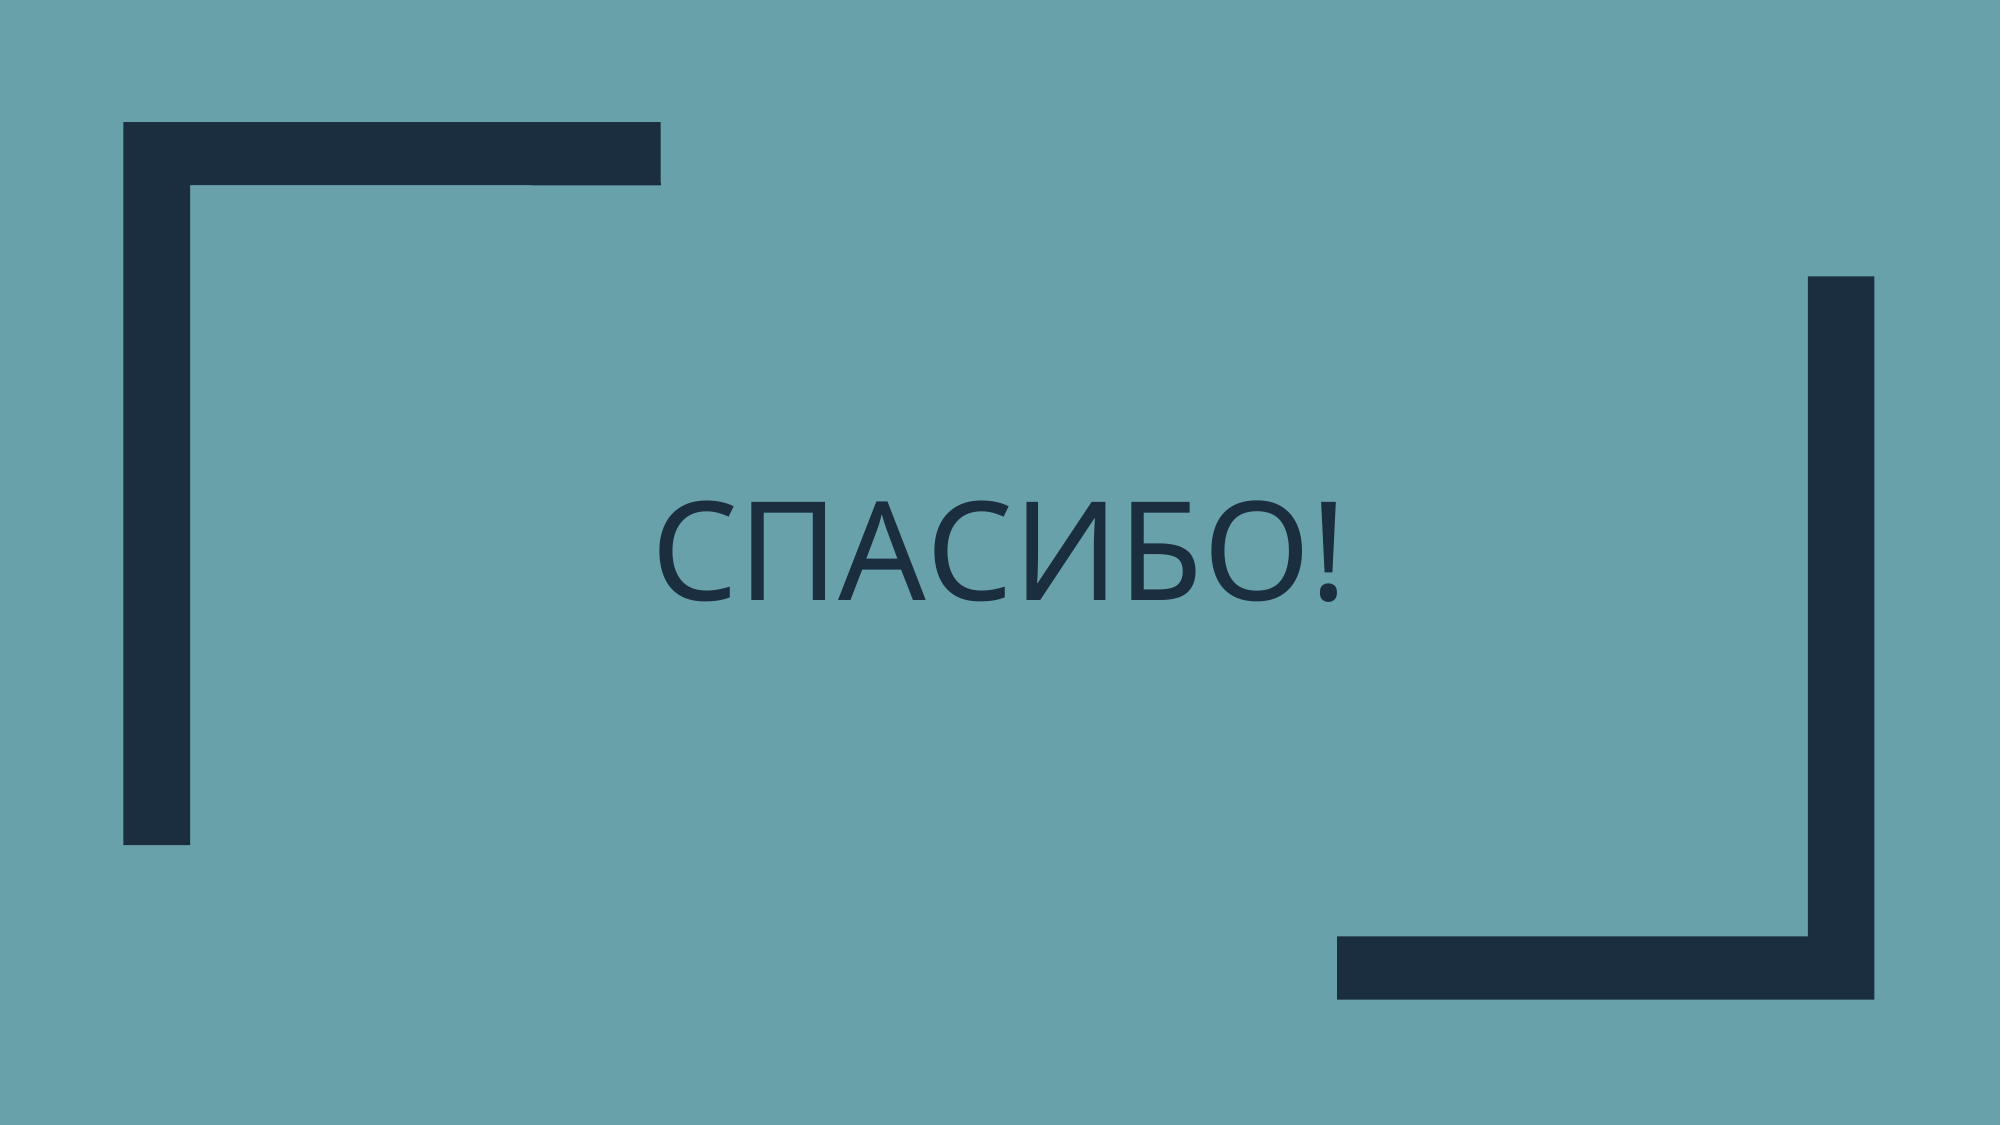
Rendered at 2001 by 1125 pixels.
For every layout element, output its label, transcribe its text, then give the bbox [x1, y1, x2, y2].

title Спасибо! [314, 293, 1686, 638]
